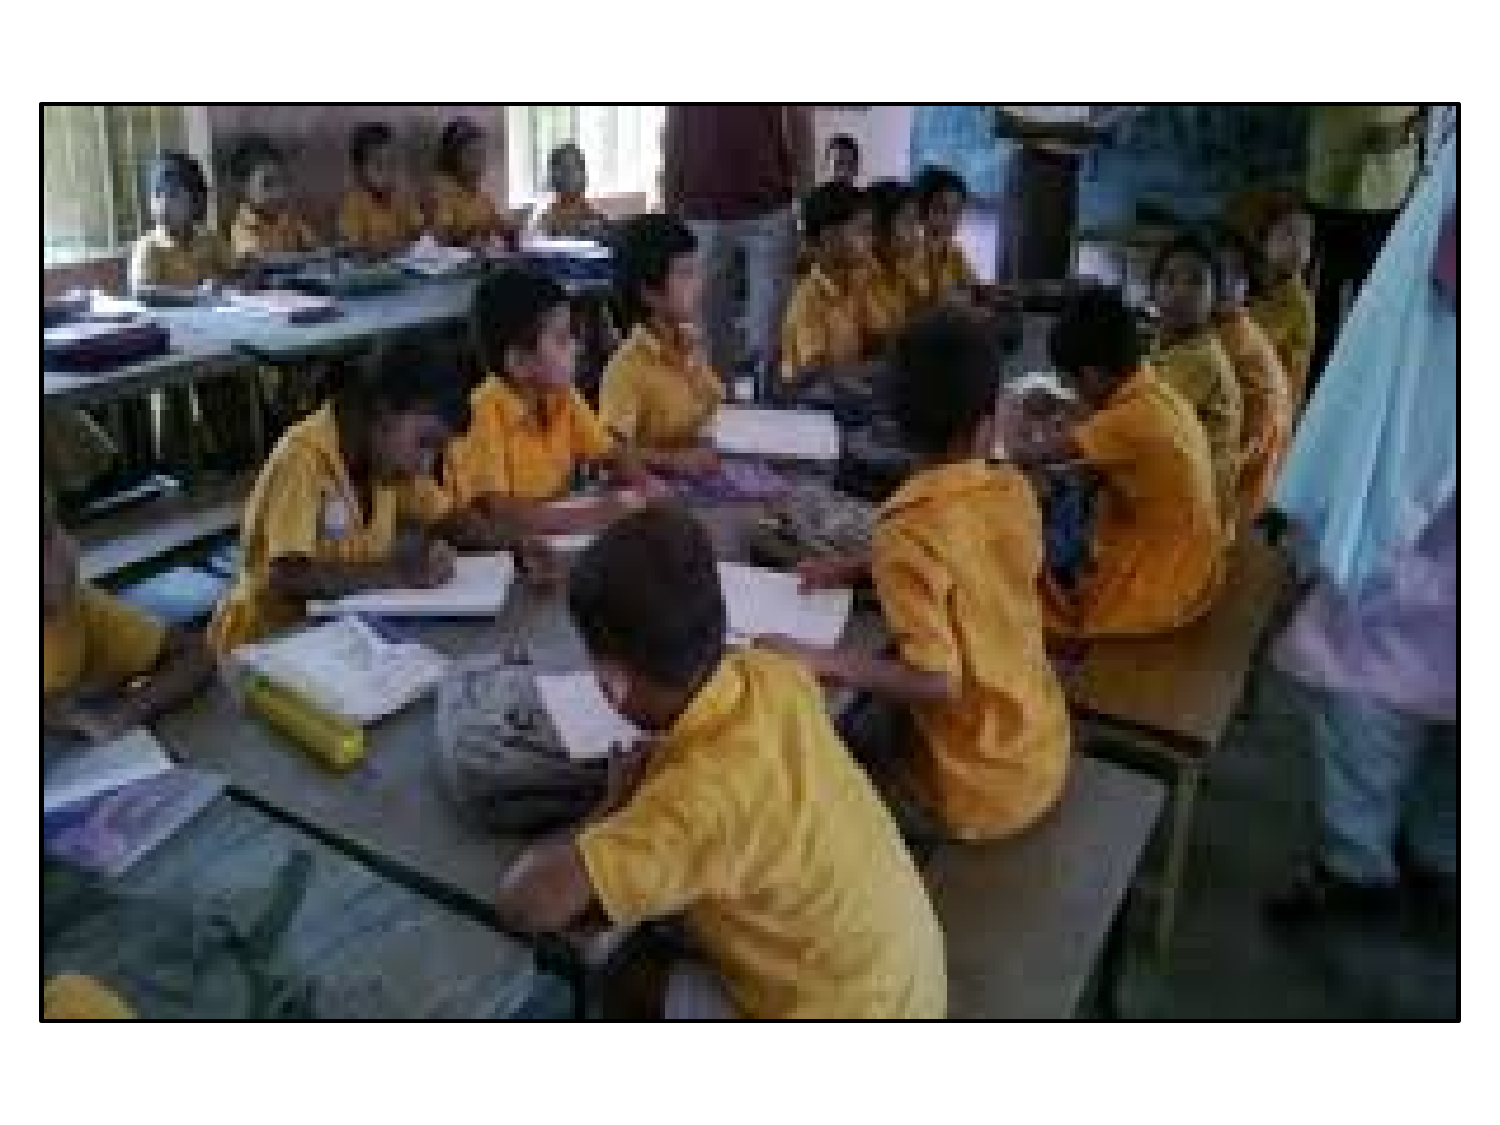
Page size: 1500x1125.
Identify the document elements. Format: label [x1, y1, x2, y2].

picture [43, 105, 1457, 1019]
